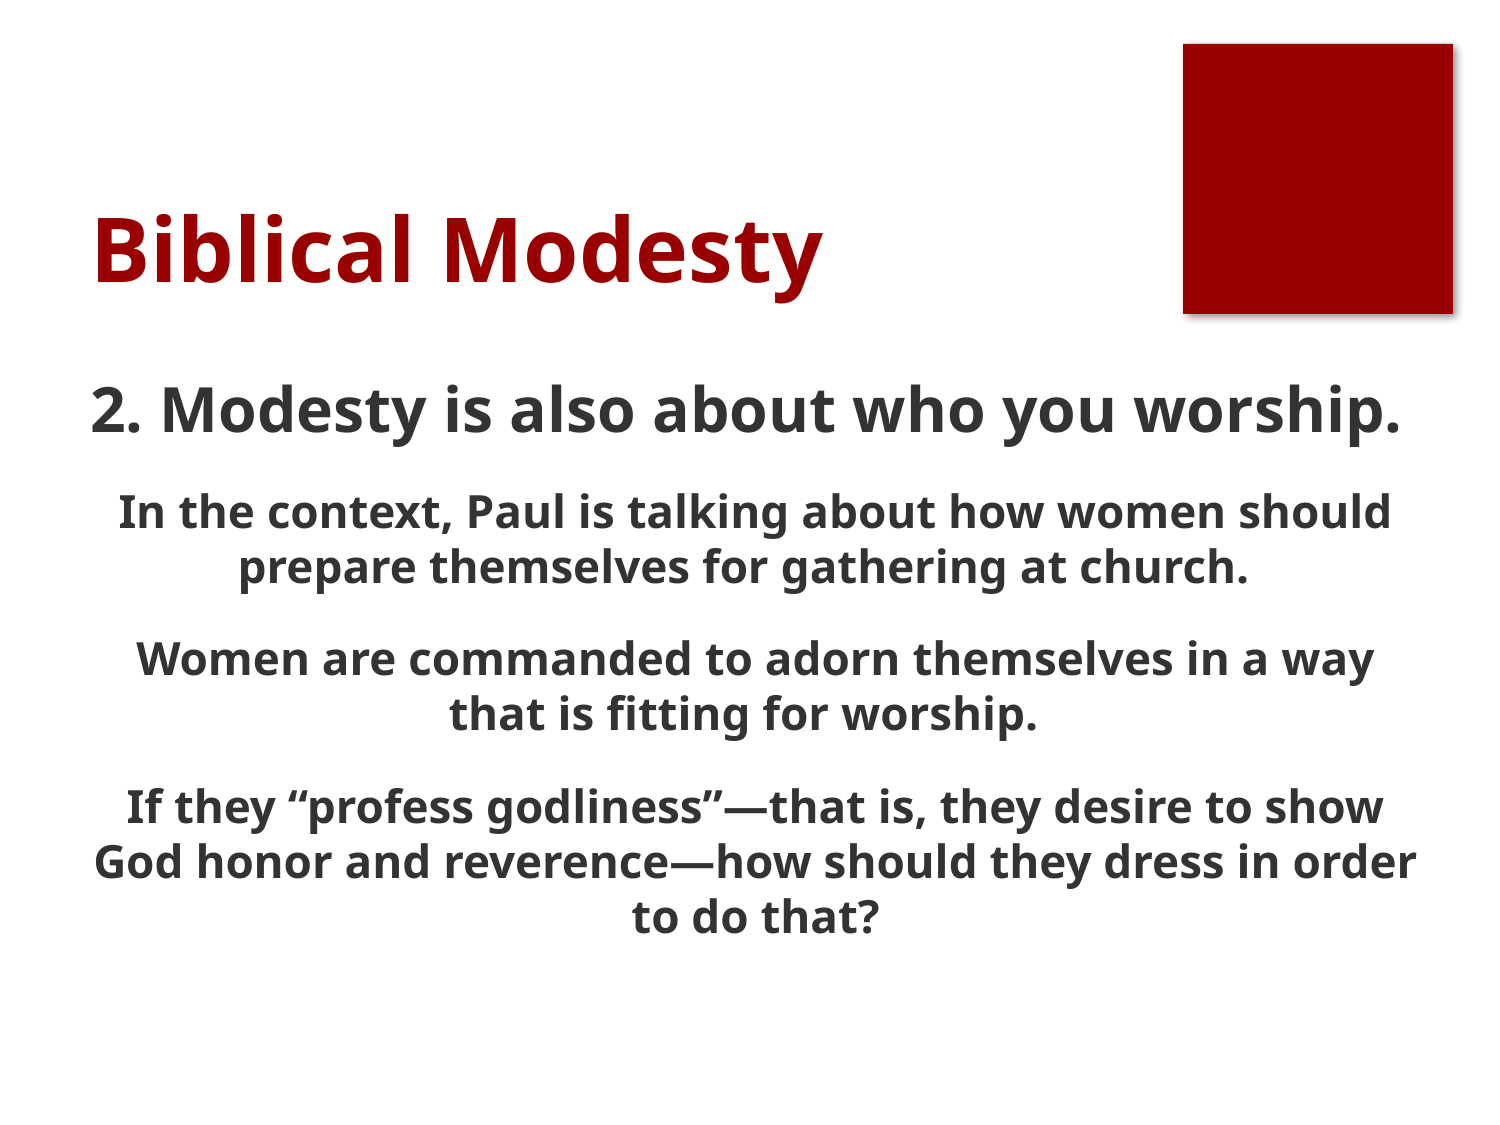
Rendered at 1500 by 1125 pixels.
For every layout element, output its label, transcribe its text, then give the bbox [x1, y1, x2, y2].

title Biblical Modesty [75, 48, 1143, 309]
list 2. Modesty is also about who you worship. In the context, Paul is talking about how women should prepare themselves for gathering at church. Women are commanded to adorn themselves in a way that is fitting for worship. If they “profess godliness”—that is, they desire to show God honor and reverence—how should they dress in order to do that? [75, 362, 1437, 1071]
